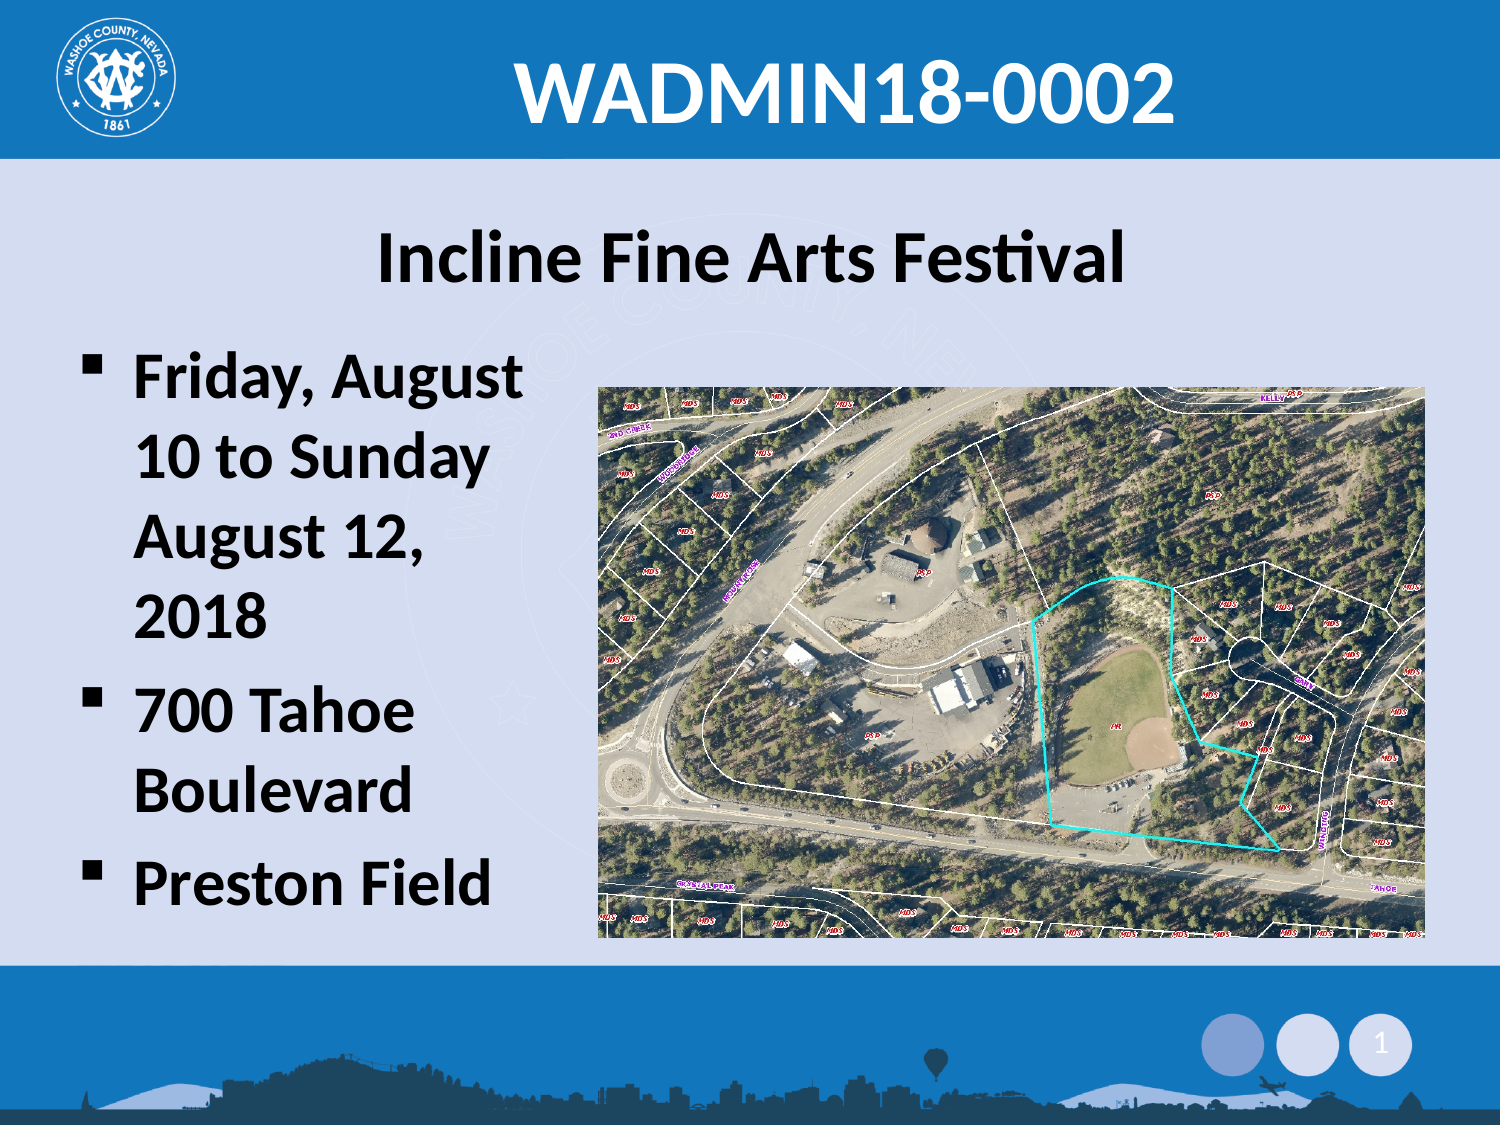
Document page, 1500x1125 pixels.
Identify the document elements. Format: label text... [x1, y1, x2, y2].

text_box Incline Fine Arts Festival [91, 199, 1431, 305]
text_box WADMIN18-0002 [237, 24, 1475, 150]
text_box Friday, August 10 to Sunday August 12, 2018 700 Tahoe Boulevard Preston Field [62, 324, 575, 926]
picture [0, 0, 1500, 1125]
